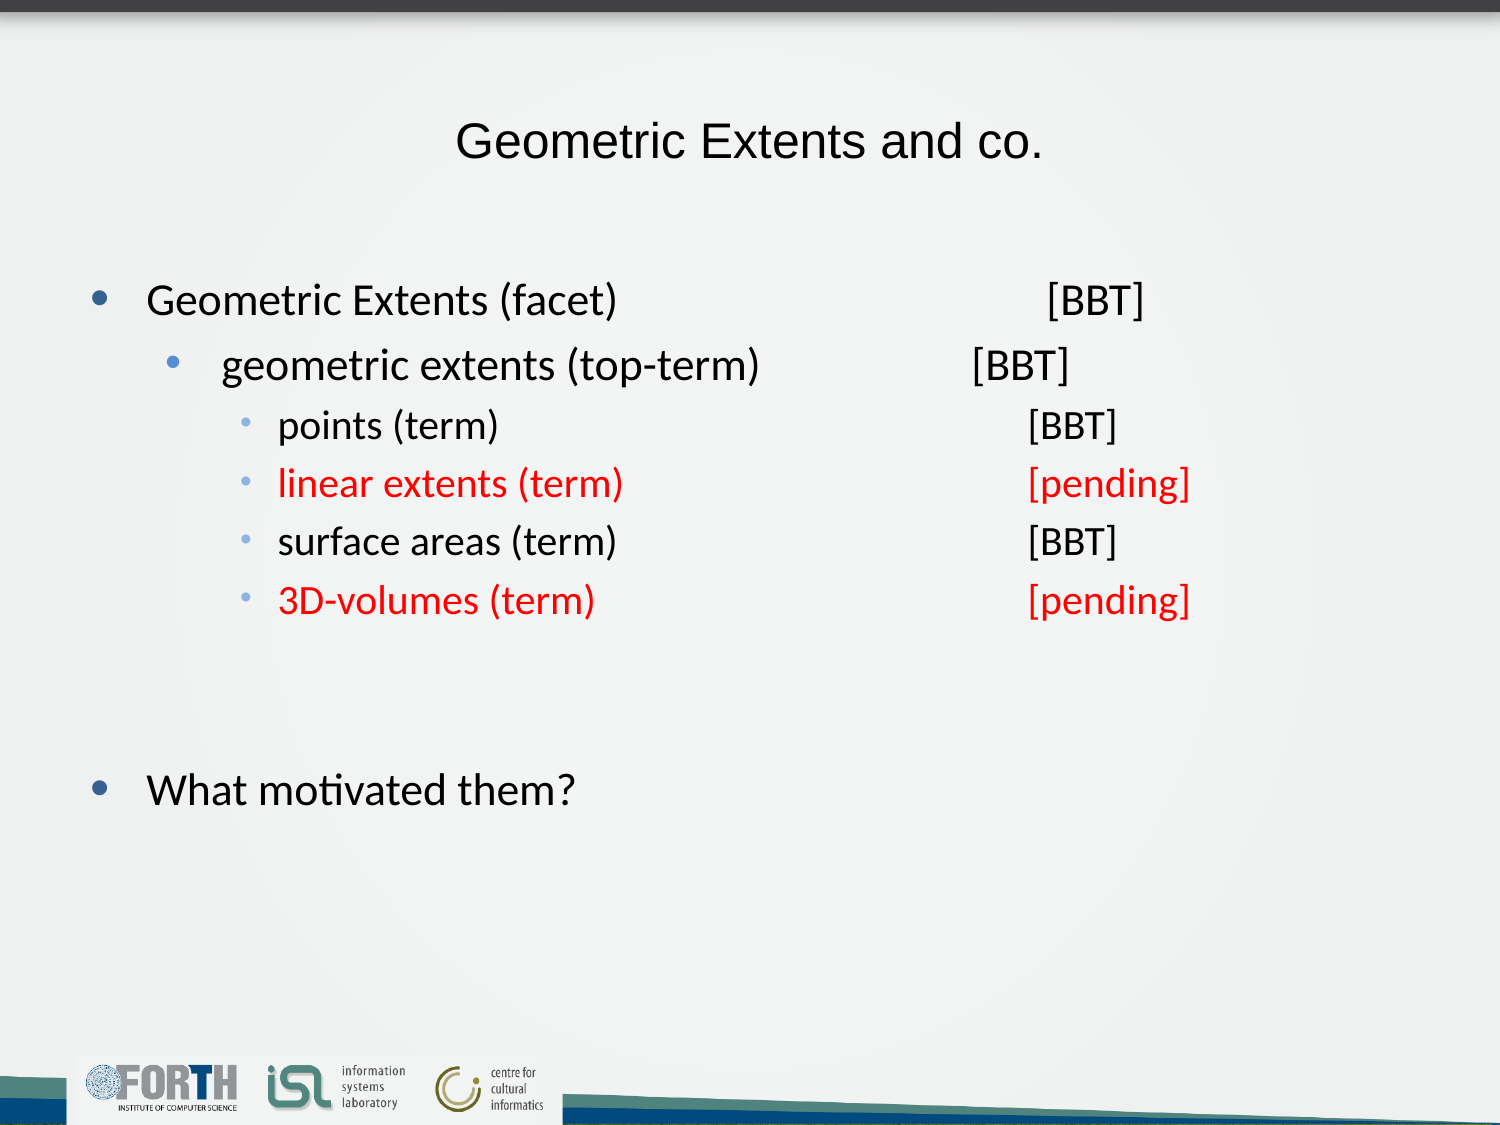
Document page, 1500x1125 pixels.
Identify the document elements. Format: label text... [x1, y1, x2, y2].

list Geometric Extents (facet) [BBT] geometric extents (top-term) [BBT] points (term) [BBT] linear extents (term) [pending] surface areas (term) [BBT] 3D-volumes (term) [pending] What motivated them? [75, 262, 1425, 1005]
title Geometric Extents and co. [75, 45, 1425, 233]
picture [0, 0, 1500, 1125]
